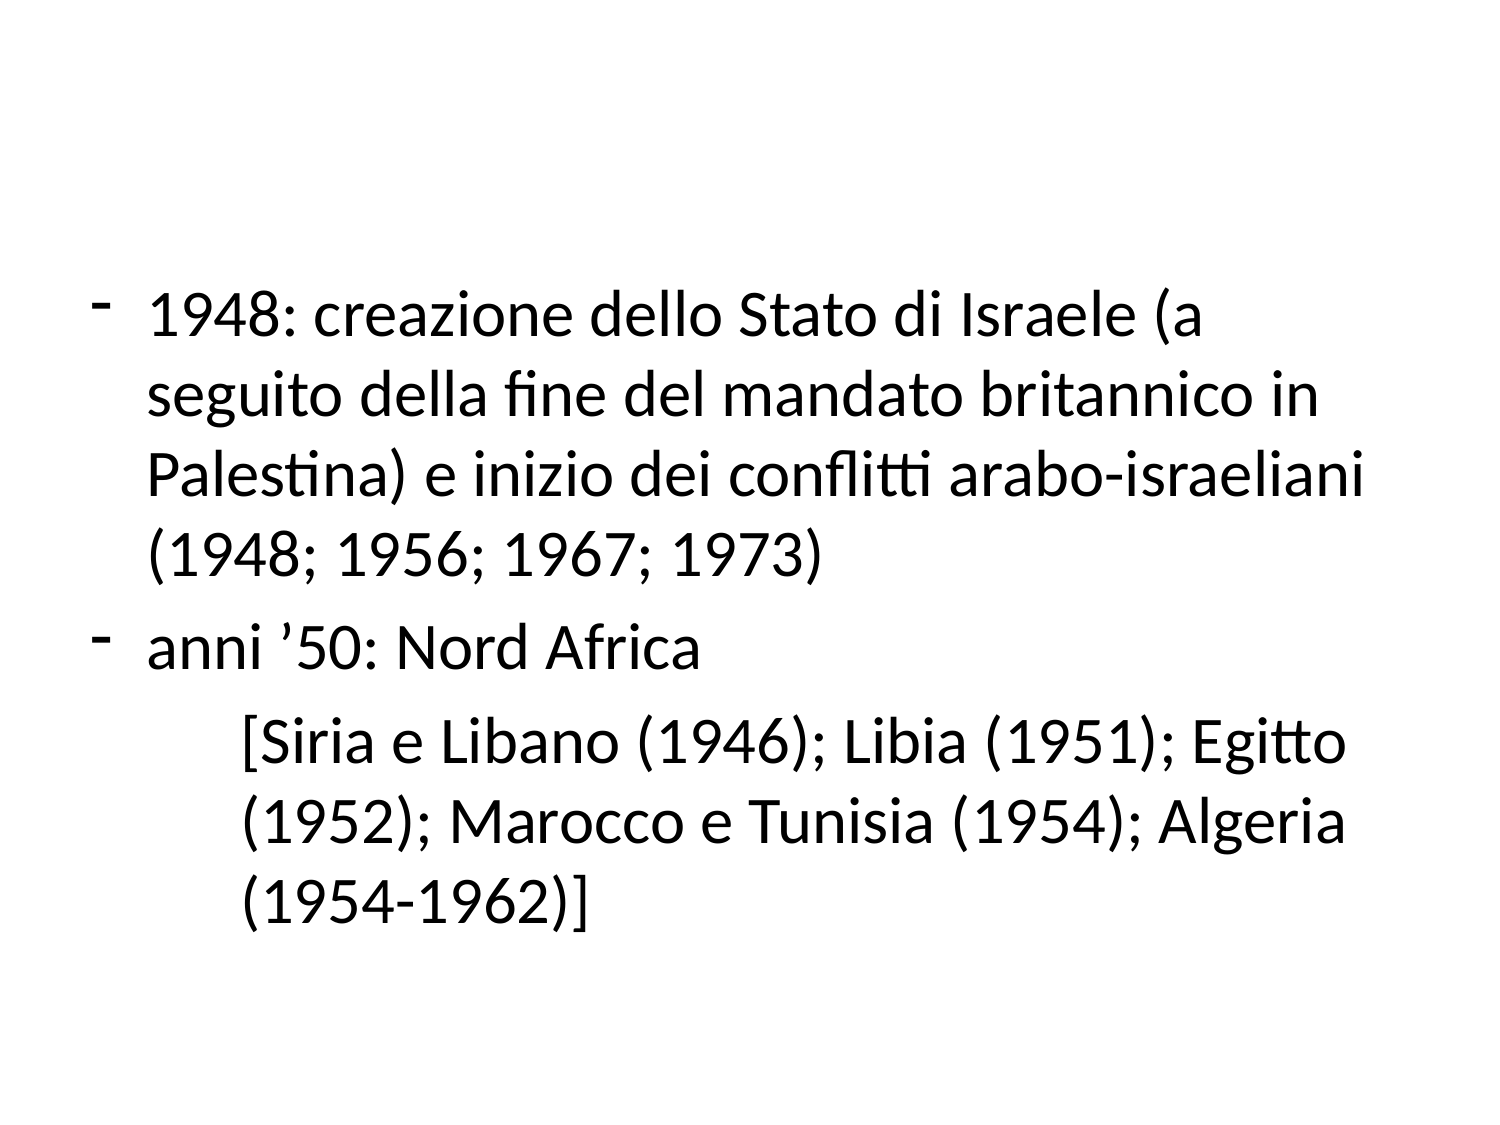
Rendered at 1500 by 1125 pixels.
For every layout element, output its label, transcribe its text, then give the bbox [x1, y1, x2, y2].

list 1948: creazione dello Stato di Israele (a seguito della fine del mandato britannico in Palestina) e inizio dei conflitti arabo-israeliani (1948; 1956; 1967; 1973) anni ’50: Nord Africa [Siria e Libano (1946); Libia (1951); Egitto (1952); Marocco e Tunisia (1954); Algeria (1954-1962)] [75, 262, 1425, 1005]
